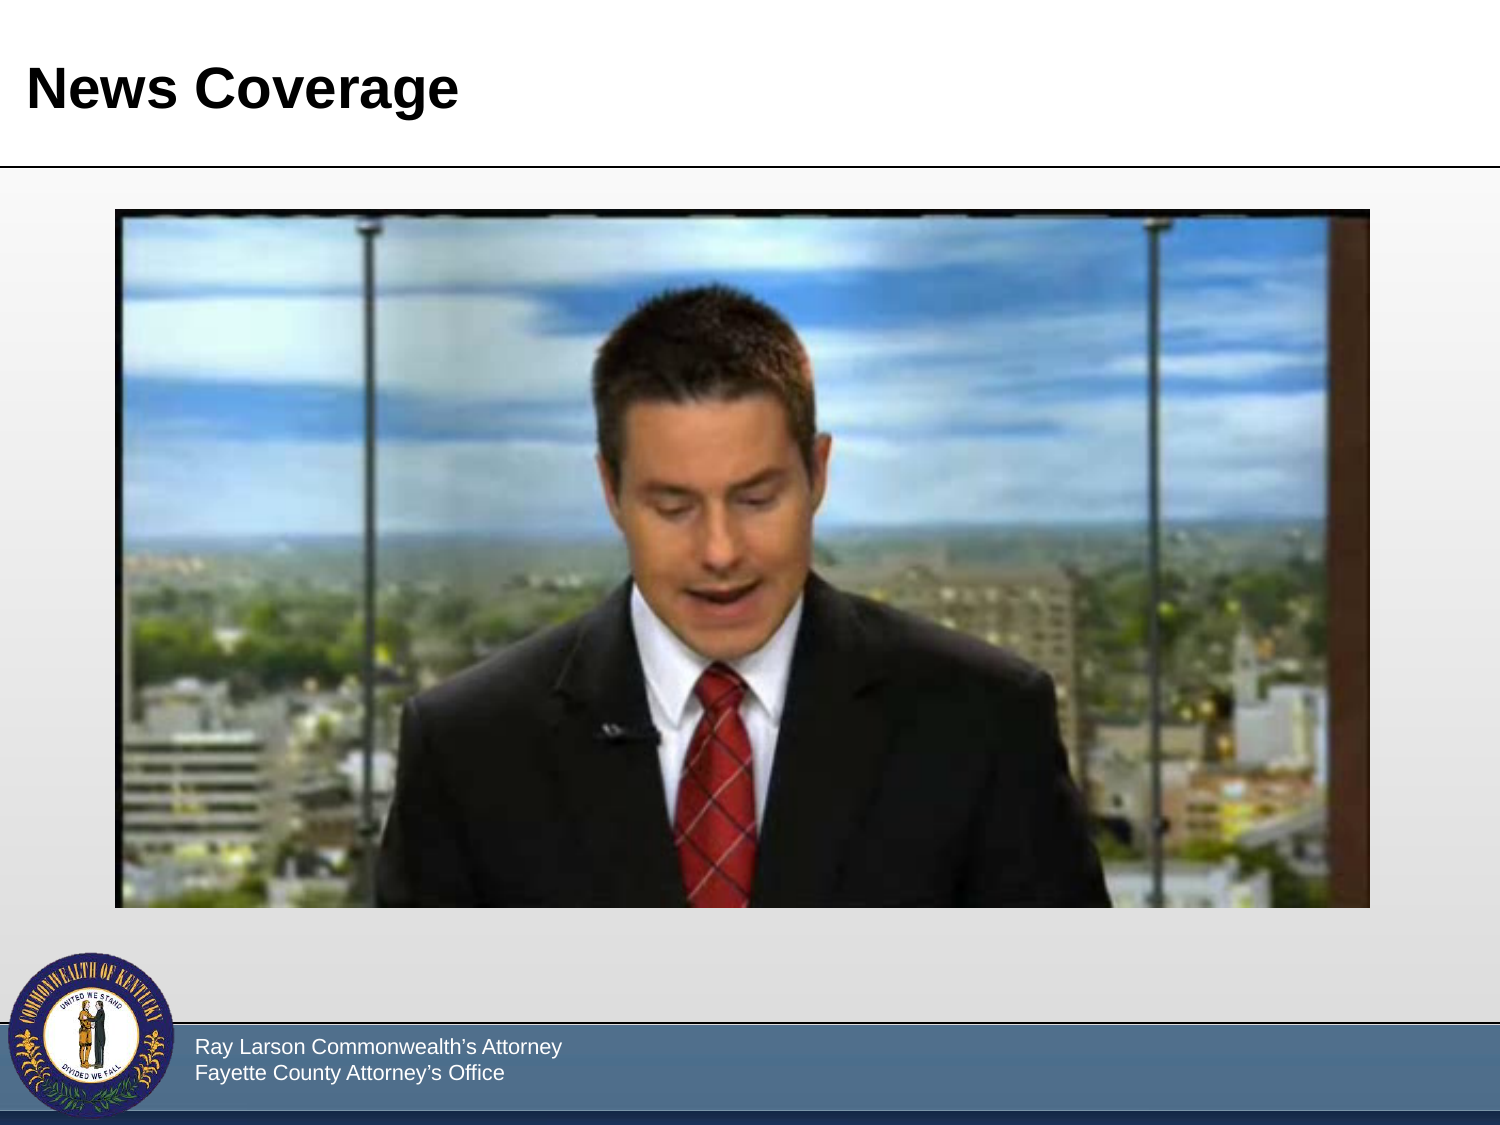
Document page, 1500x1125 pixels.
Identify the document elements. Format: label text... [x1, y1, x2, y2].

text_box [114, 208, 1371, 909]
picture [0, 950, 1500, 1125]
title News Coverage [11, 7, 1486, 163]
